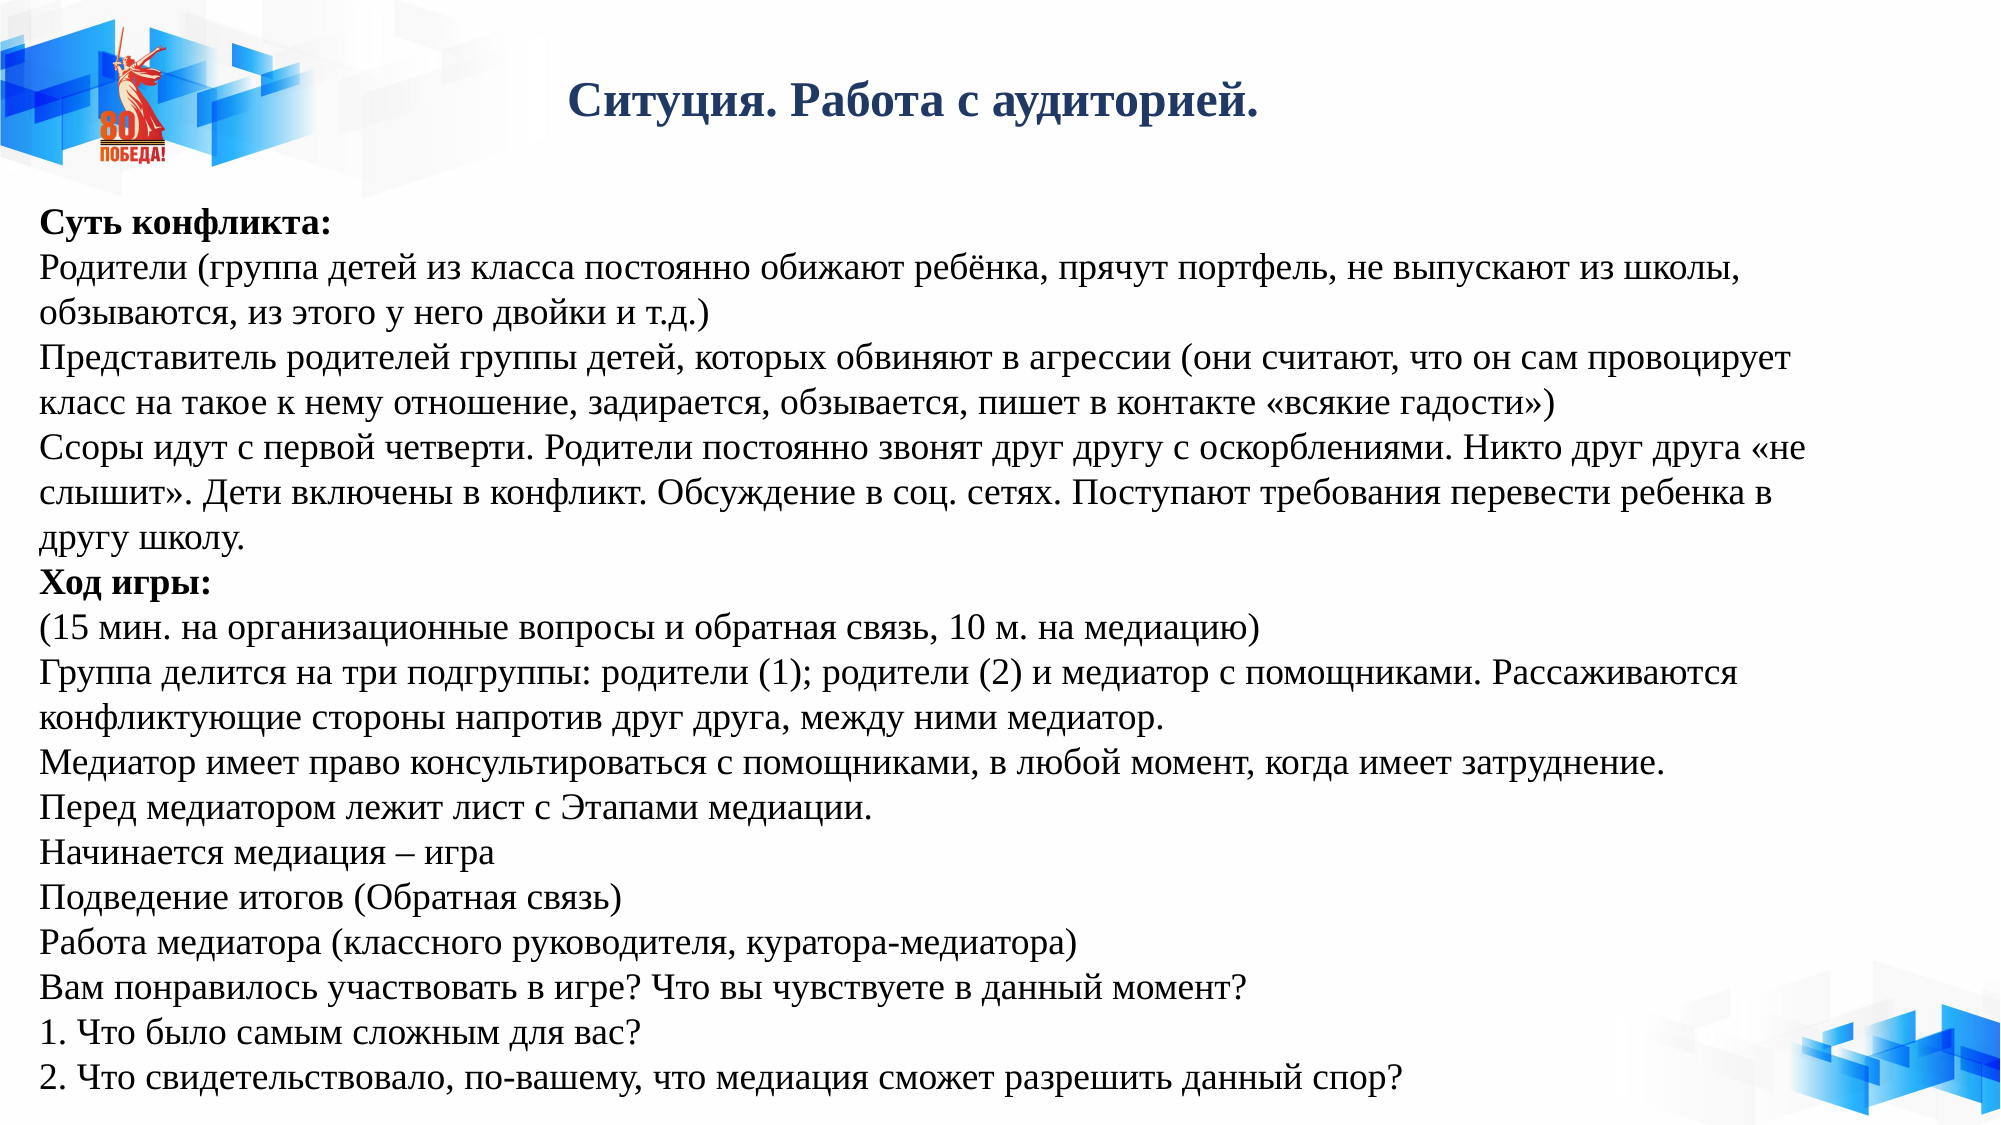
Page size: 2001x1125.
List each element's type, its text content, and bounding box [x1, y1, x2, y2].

text_box Ситуция. Работа с аудиторией. [552, 59, 1287, 134]
text_box Суть конфликта: Родители (группа детей из класса постоянно обижают ребёнка, прячут портфель, не выпускают из школы, обзываются, из этого у него двойки и т.д.) Представитель родителей группы детей, которых обвиняют в агрессии (они считают, что он сам провоцирует класс на такое к нему отношение, задирается, обзывается, пишет в контакте «всякие гадости») Ссоры идут с первой четверти. Родители постоянно звонят друг другу с оскорблениями. Никто друг друга «не слышит». Дети включены в конфликт. Обсуждение в соц. сетях. Поступают требования перевести ребенка в другу школу. Ход игры: (15 мин. на организационные вопросы и обратная связь, 10 м. на медиацию) Группа делится на три подгруппы: родители (1); родители (2) и медиатор с помощниками. Рассаживаются конфликтующие стороны напротив друг друга, между ними медиатор. Медиатор имеет право консультироваться с помощниками, в любой момент, когда имеет затруднение. Перед медиатором лежит лист с Этапами медиации. Начинается медиация – игра Подведение итогов (Обратная связь) Работа медиатора (классного руководителя, куратора-медиатора) Вам понравилось участвовать в игре? Что вы чувствуете в данный момент? 1. Что было самым сложным для вас? 2. Что свидетельствовало, по-вашему, что медиация сможет разрешить данный спор? [24, 189, 1839, 1105]
picture [0, 0, 2001, 1125]
